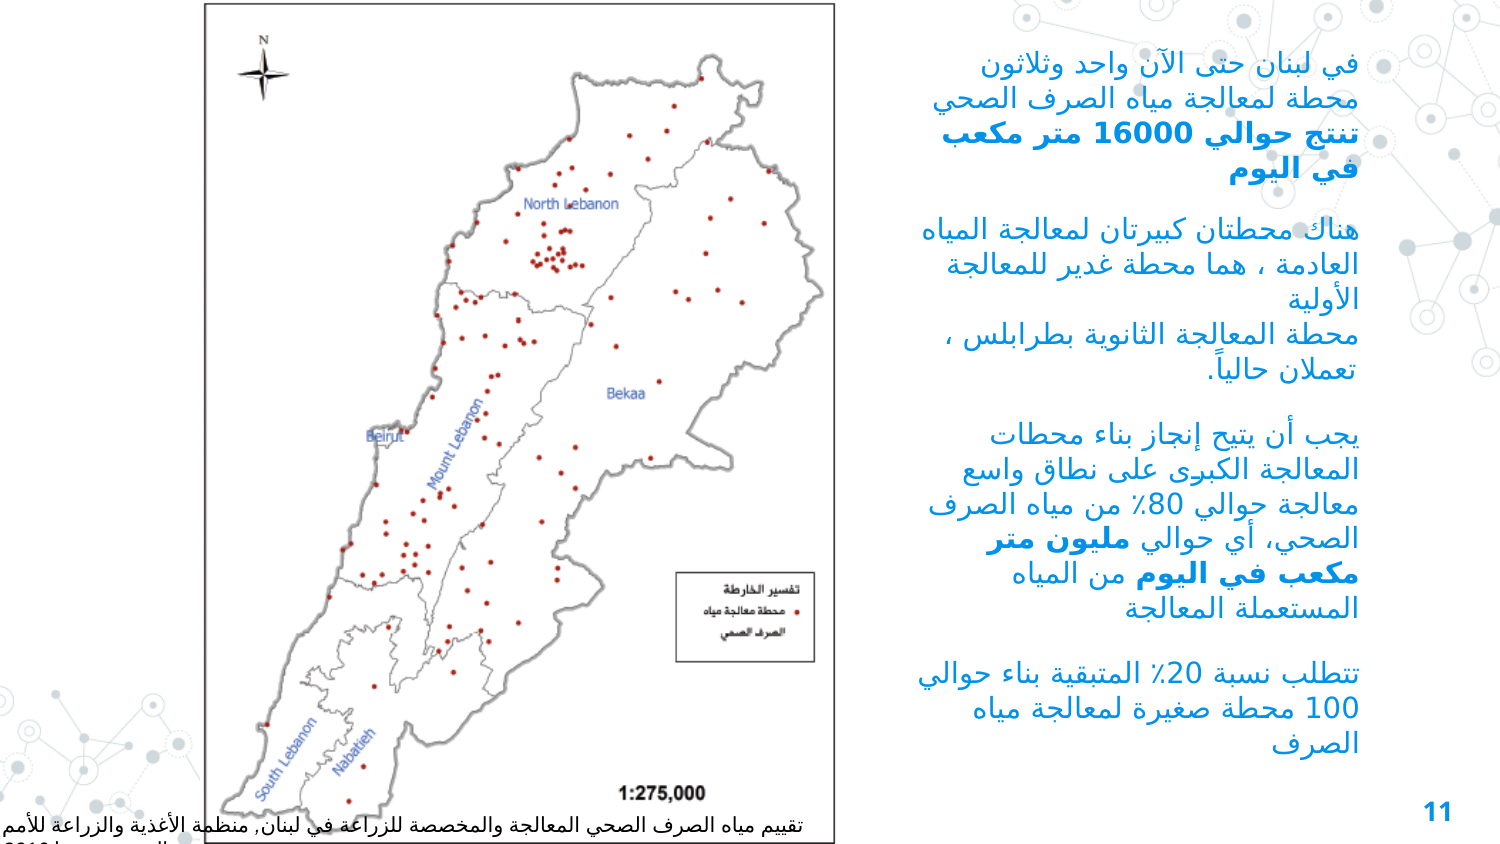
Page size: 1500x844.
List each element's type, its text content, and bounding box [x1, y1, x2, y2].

text_box تقييم مياه الصرف الصحي المعالجة والمخصصة للزراعة في لبنان, منظمة الأغذية والزراعة للأمم المتحدة, روما 2016 [0, 803, 194, 844]
slide_number 11 [1378, 779, 1469, 844]
picture [0, 0, 1500, 844]
title محطات معالجة مياه الصرف الصحي في لبنان في لبنان حتى الآن واحد وثلاثون محطة لمعالجة مياه الصرف الصحي تنتج حوالي 16000 متر مكعب في اليوم هناك محطتان كبيرتان لمعالجة المياه العادمة ، هما محطة غدير للمعالجة الأولية محطة المعالجة الثانوية بطرابلس ، تعملان حالياً. يجب أن يتيح إنجاز بناء محطات المعالجة الكبرى على نطاق واسع معالجة حوالي 80٪ من مياه الصرف الصحي، أي حوالي مليون متر مكعب في اليوم من المياه المستعملة المعالجة تتطلب نسبة 20٪ المتبقية بناء حوالي 100 محطة صغيرة لمعالجة مياه الصرف [887, 221, 1375, 775]
